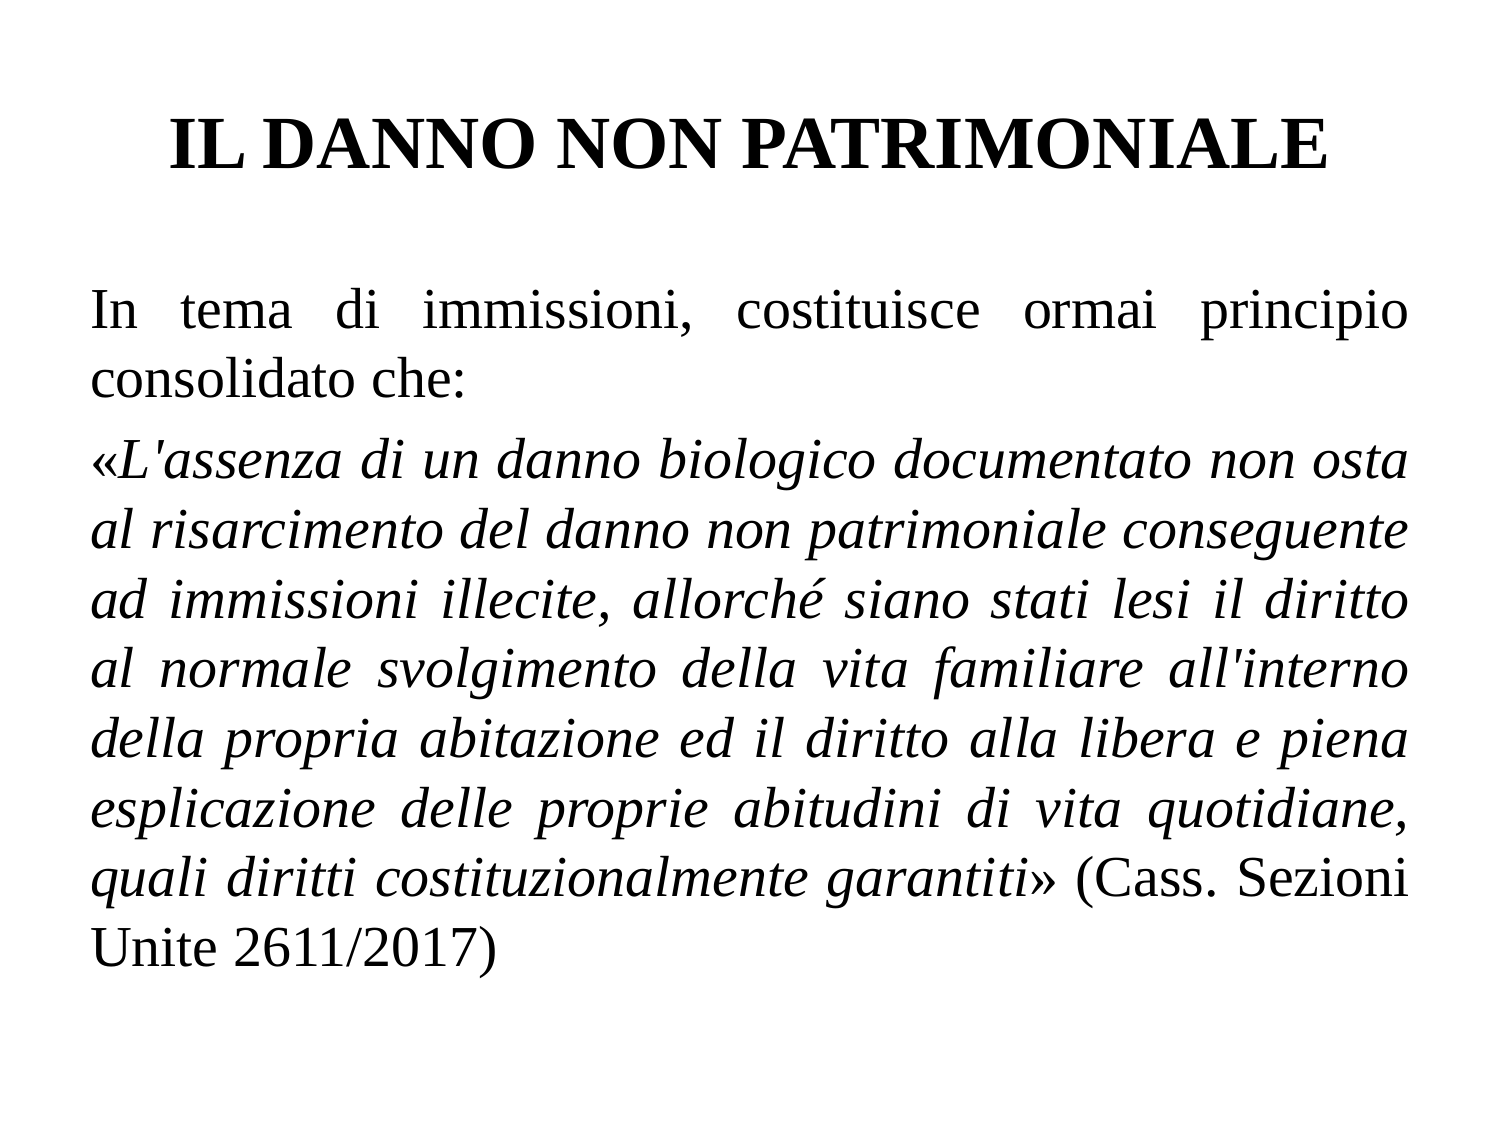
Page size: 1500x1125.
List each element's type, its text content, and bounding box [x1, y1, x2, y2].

title IL DANNO NON PATRIMONIALE [75, 45, 1425, 233]
list In tema di immissioni, costituisce ormai principio consolidato che: «L'assenza di un danno biologico documentato non osta al risarcimento del danno non patrimoniale conseguente ad immissioni illecite, allorché siano stati lesi il diritto al normale svolgimento della vita familiare all'interno della propria abitazione ed il diritto alla libera e piena esplicazione delle proprie abitudini di vita quotidiane, quali diritti costituzionalmente garantiti» (Cass. Sezioni Unite 2611/2017) [75, 262, 1425, 1005]
